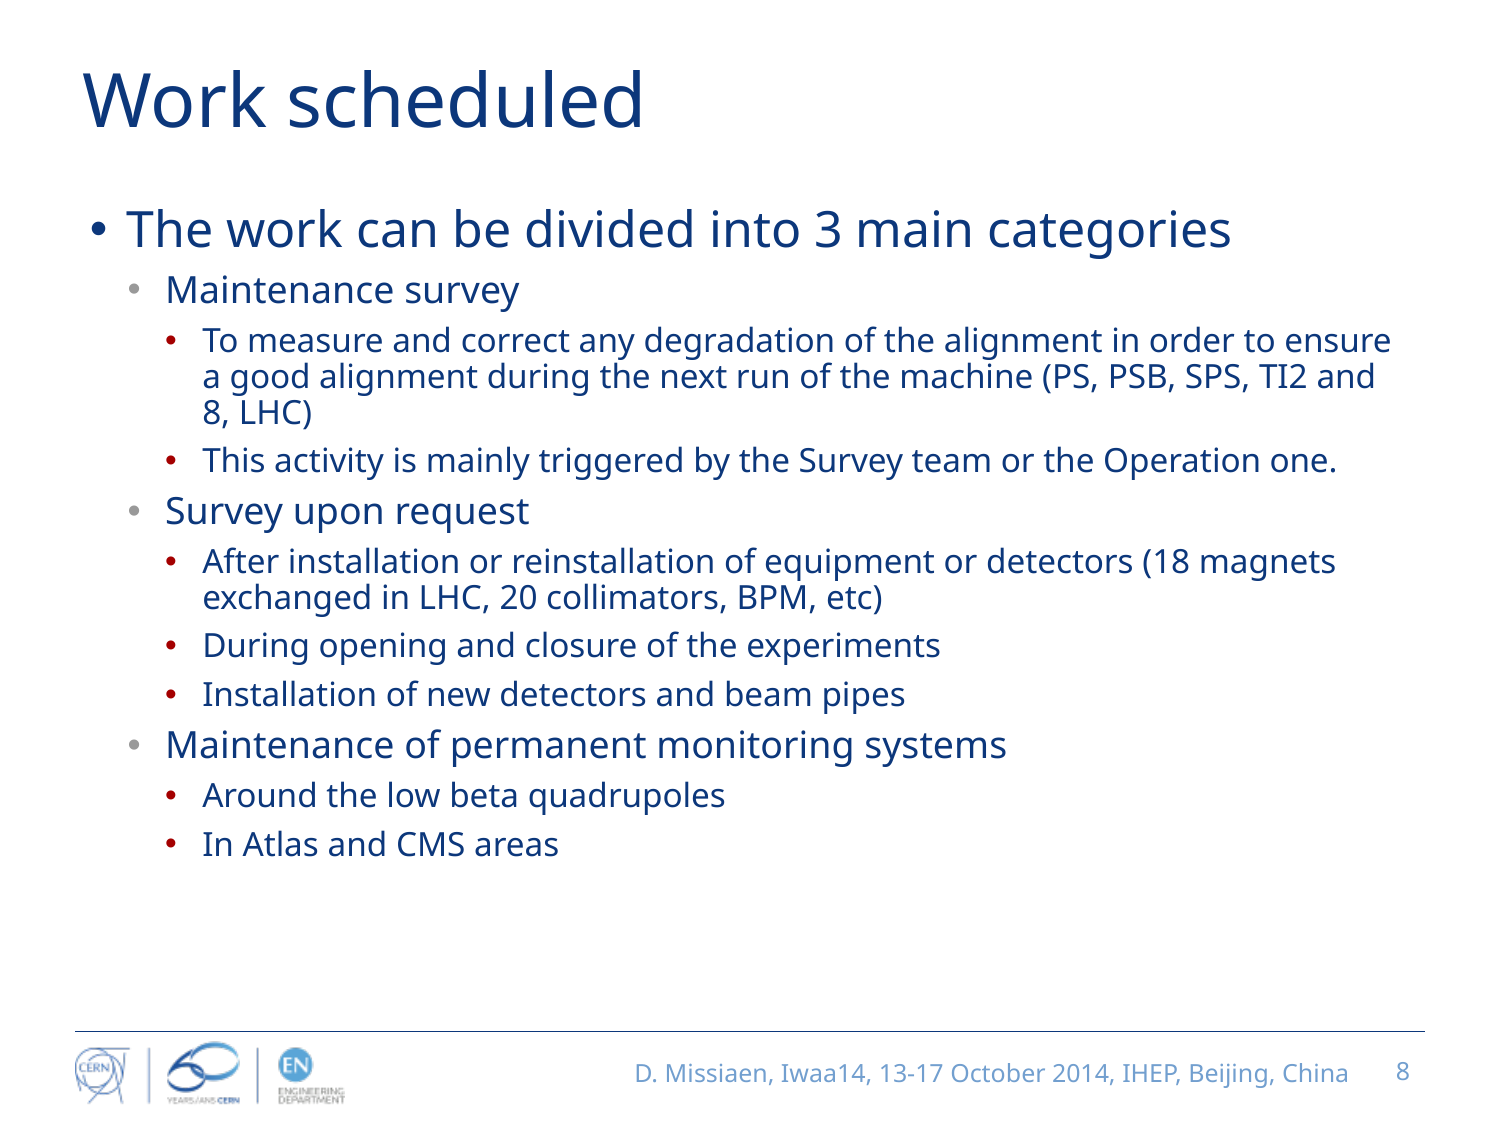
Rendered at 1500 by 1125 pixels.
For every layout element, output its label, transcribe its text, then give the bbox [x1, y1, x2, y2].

picture [75, 1037, 345, 1109]
footer D. Missiaen, Iwaa14, 13-17 October 2014, IHEP, Beijing, China [601, 1042, 1365, 1103]
title Work scheduled [75, 38, 1425, 156]
list The work can be divided into 3 main categories Maintenance survey To measure and correct any degradation of the alignment in order to ensure a good alignment during the next run of the machine (PS, PSB, SPS, TI2 and 8, LHC) This activity is mainly triggered by the Survey team or the Operation one. Survey upon request After installation or reinstallation of equipment or detectors (18 magnets exchanged in LHC, 20 collimators, BPM, etc) During opening and closure of the experiments Installation of new detectors and beam pipes Maintenance of permanent monitoring systems Around the low beta quadrupoles In Atlas and CMS areas [75, 196, 1425, 1030]
slide_number 8 [1365, 1042, 1425, 1103]
